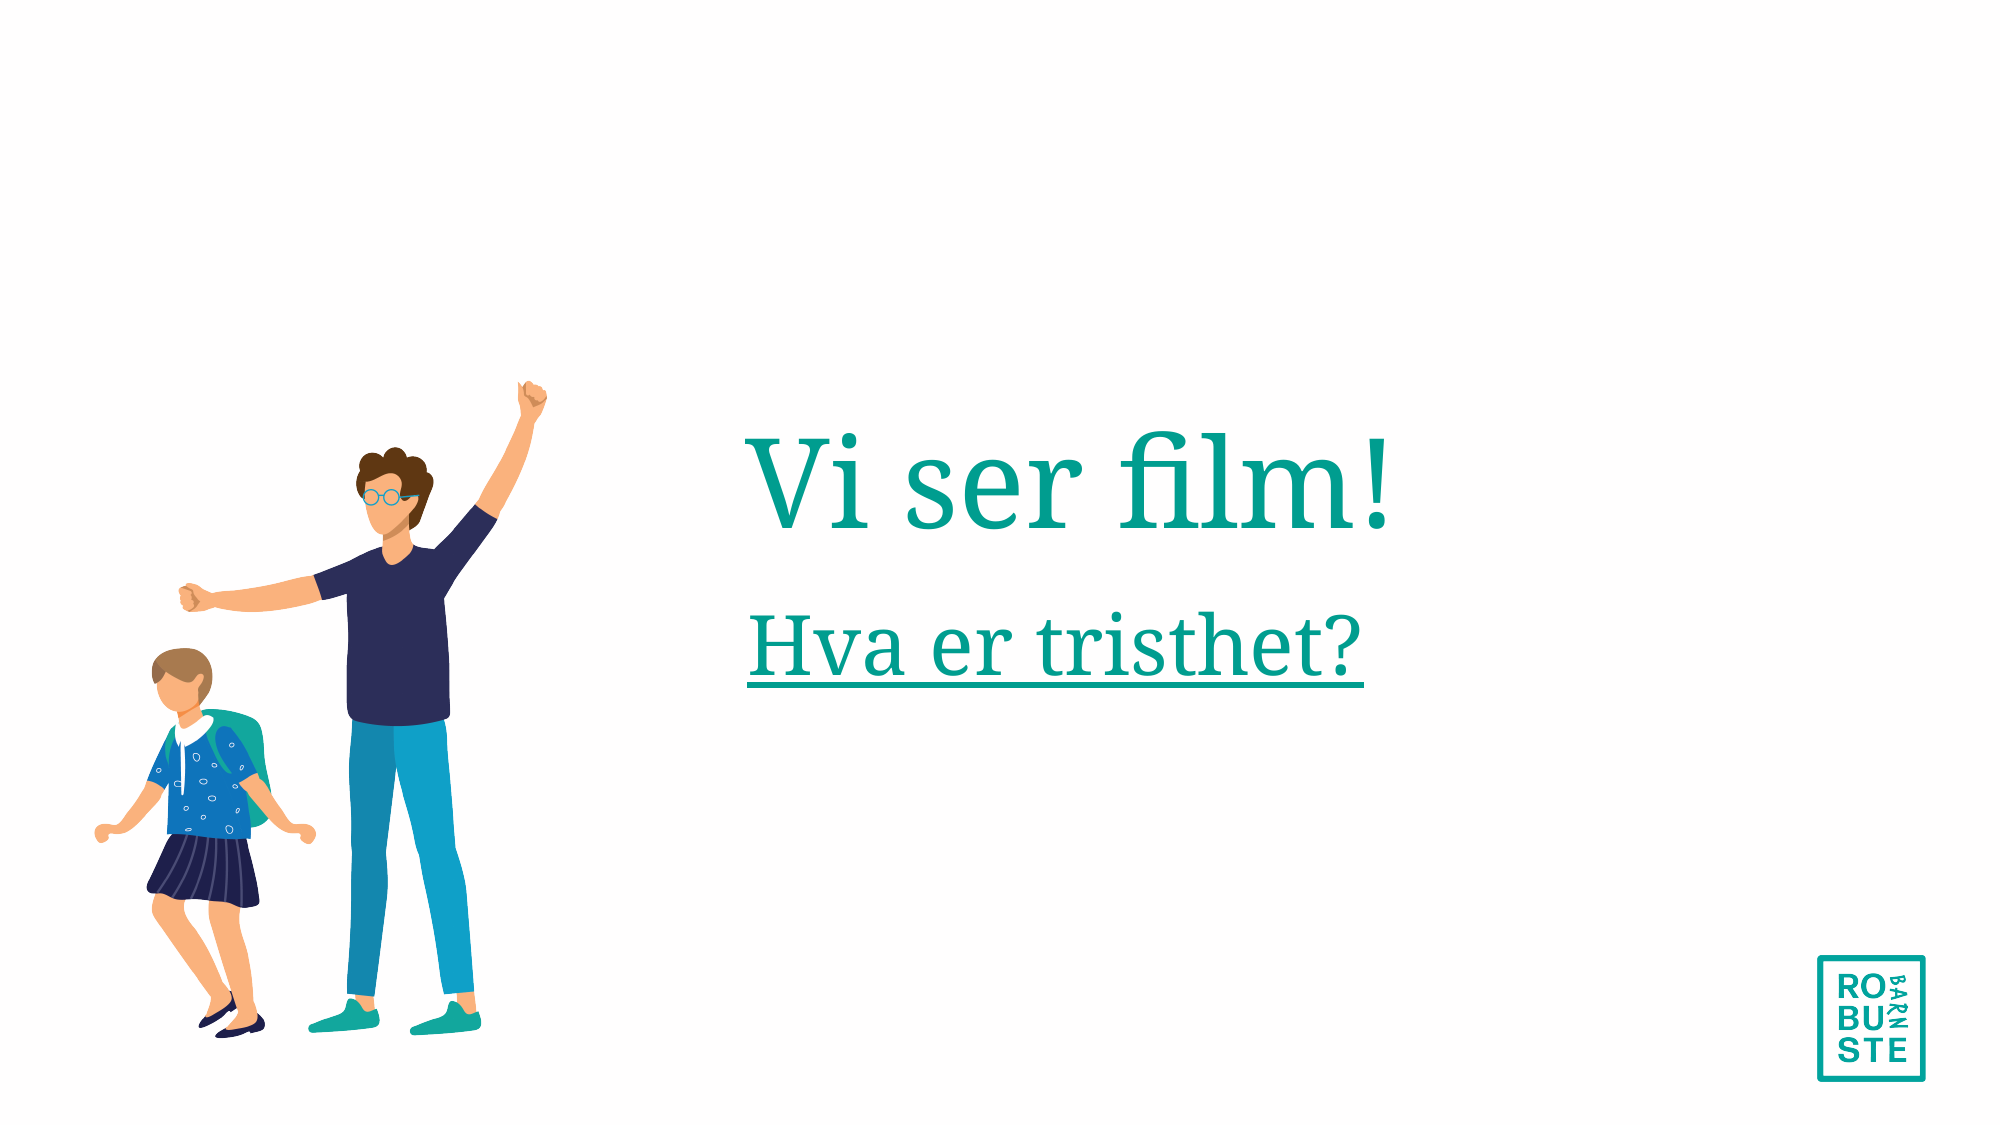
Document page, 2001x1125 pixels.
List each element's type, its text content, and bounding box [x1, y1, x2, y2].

title Vi ser film! [730, 317, 2000, 564]
list Hva er tristhet? [732, 586, 2000, 923]
picture [0, 183, 1224, 1125]
picture [1817, 955, 1926, 1082]
